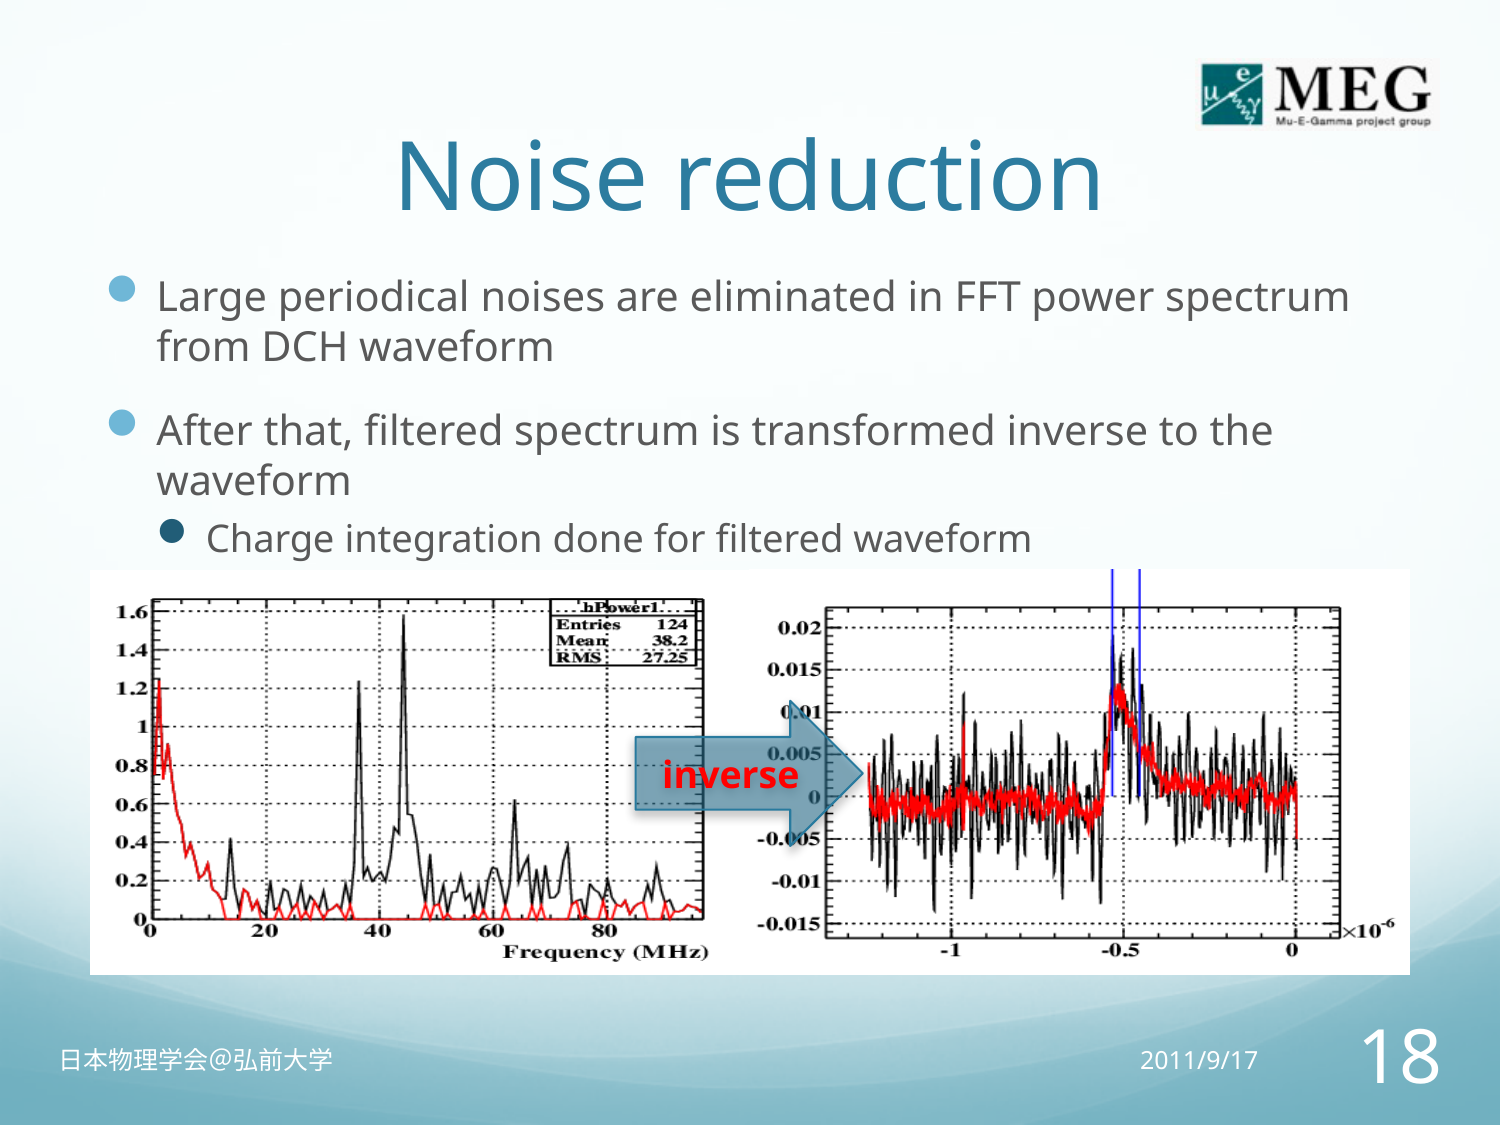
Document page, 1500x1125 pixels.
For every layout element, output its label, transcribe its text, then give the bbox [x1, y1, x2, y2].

text_box Large periodical noises are eliminated in FFT power spectrum from DCH waveform After that, filtered spectrum is transformed inverse to the waveform Charge integration done for filtered waveform [90, 262, 1410, 567]
picture [1194, 58, 1440, 131]
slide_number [923, 1029, 1274, 1090]
title Noise reduction [90, 17, 1410, 237]
footer 日本物理学会＠弘前大学 [43, 1029, 838, 1090]
picture [89, 569, 1410, 976]
slide_number 18 [1295, 1029, 1459, 1090]
